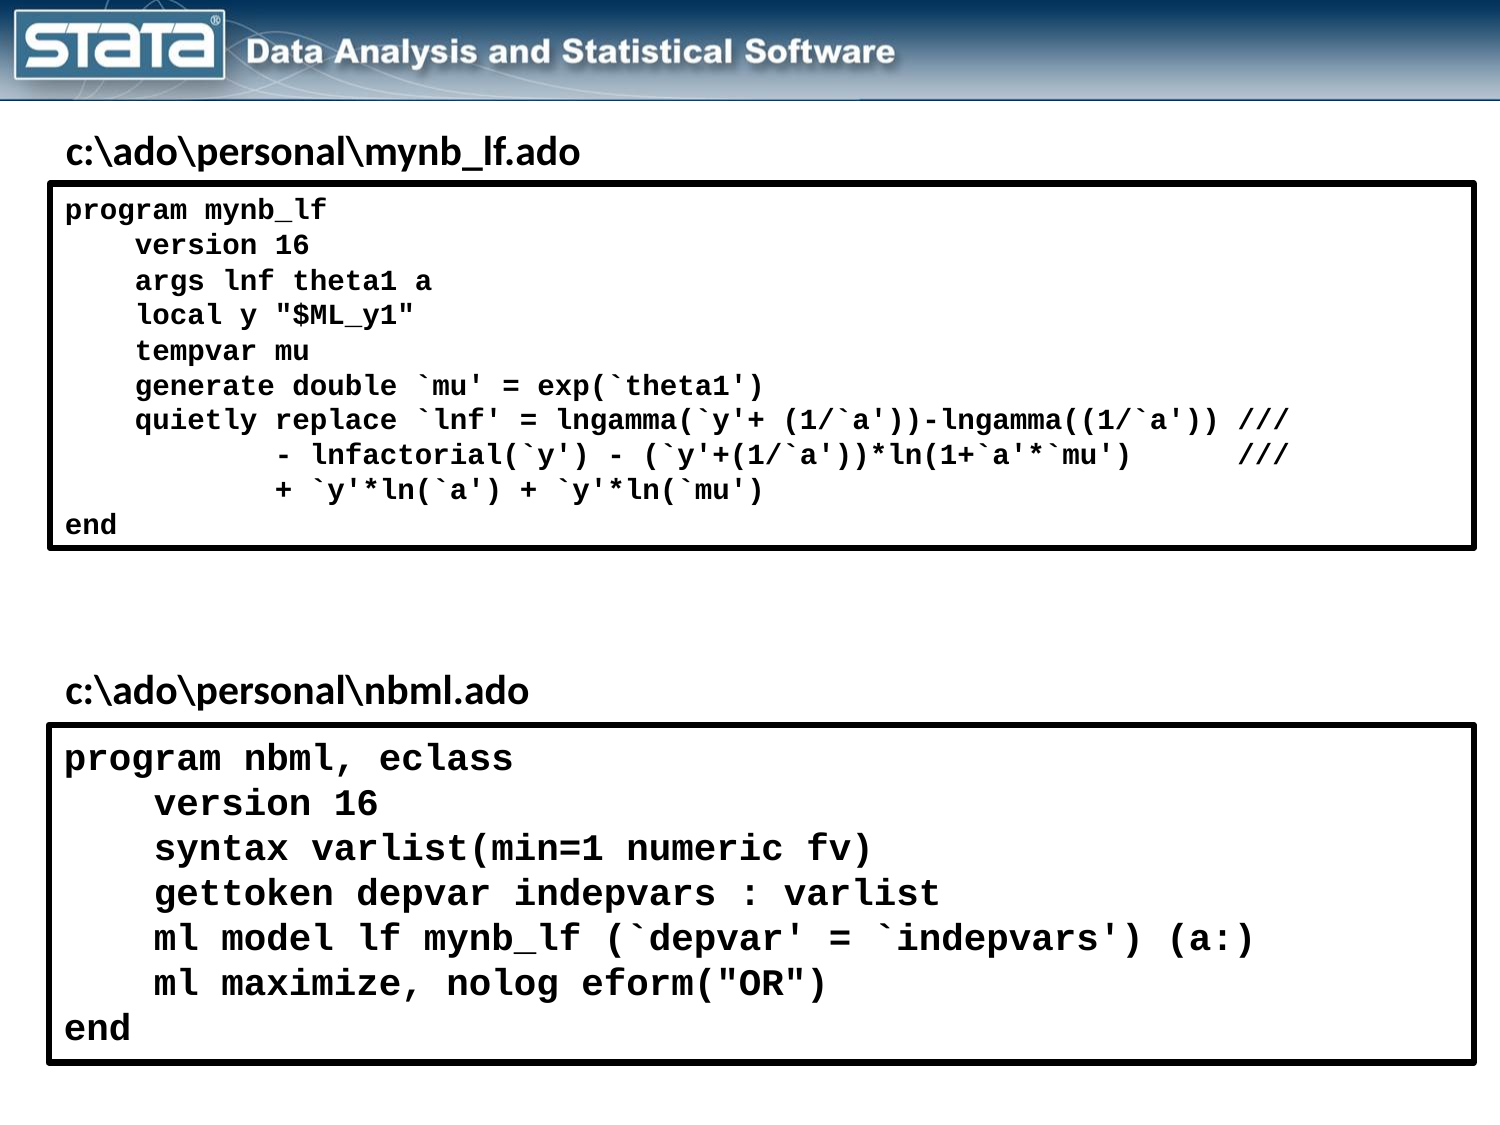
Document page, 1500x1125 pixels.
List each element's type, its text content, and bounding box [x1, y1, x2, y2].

list program nbml, eclass version 16 syntax varlist(min=1 numeric fv) gettoken depvar indepvars : varlist ml model lf mynb_lf (`depvar' = `indepvars') (a:) ml maximize, nolog eform("OR") end [48, 725, 1474, 1063]
text_box program mynb_lf version 16 args lnf theta1 a local y "$ML_y1" tempvar mu generate double `mu' = exp(`theta1') quietly replace `lnf' = lngamma(`y'+ (1/`a'))-lngamma((1/`a')) /// - lnfactorial(`y') - (`y'+(1/`a'))*ln(1+`a'*`mu') /// + `y'*ln(`a') + `y'*ln(`mu') end [50, 183, 1474, 548]
picture [0, 0, 1500, 101]
text_box c:\ado\personal\nbml.ado [50, 655, 546, 720]
text_box c:\ado\personal\mynb_lf.ado [51, 116, 597, 182]
